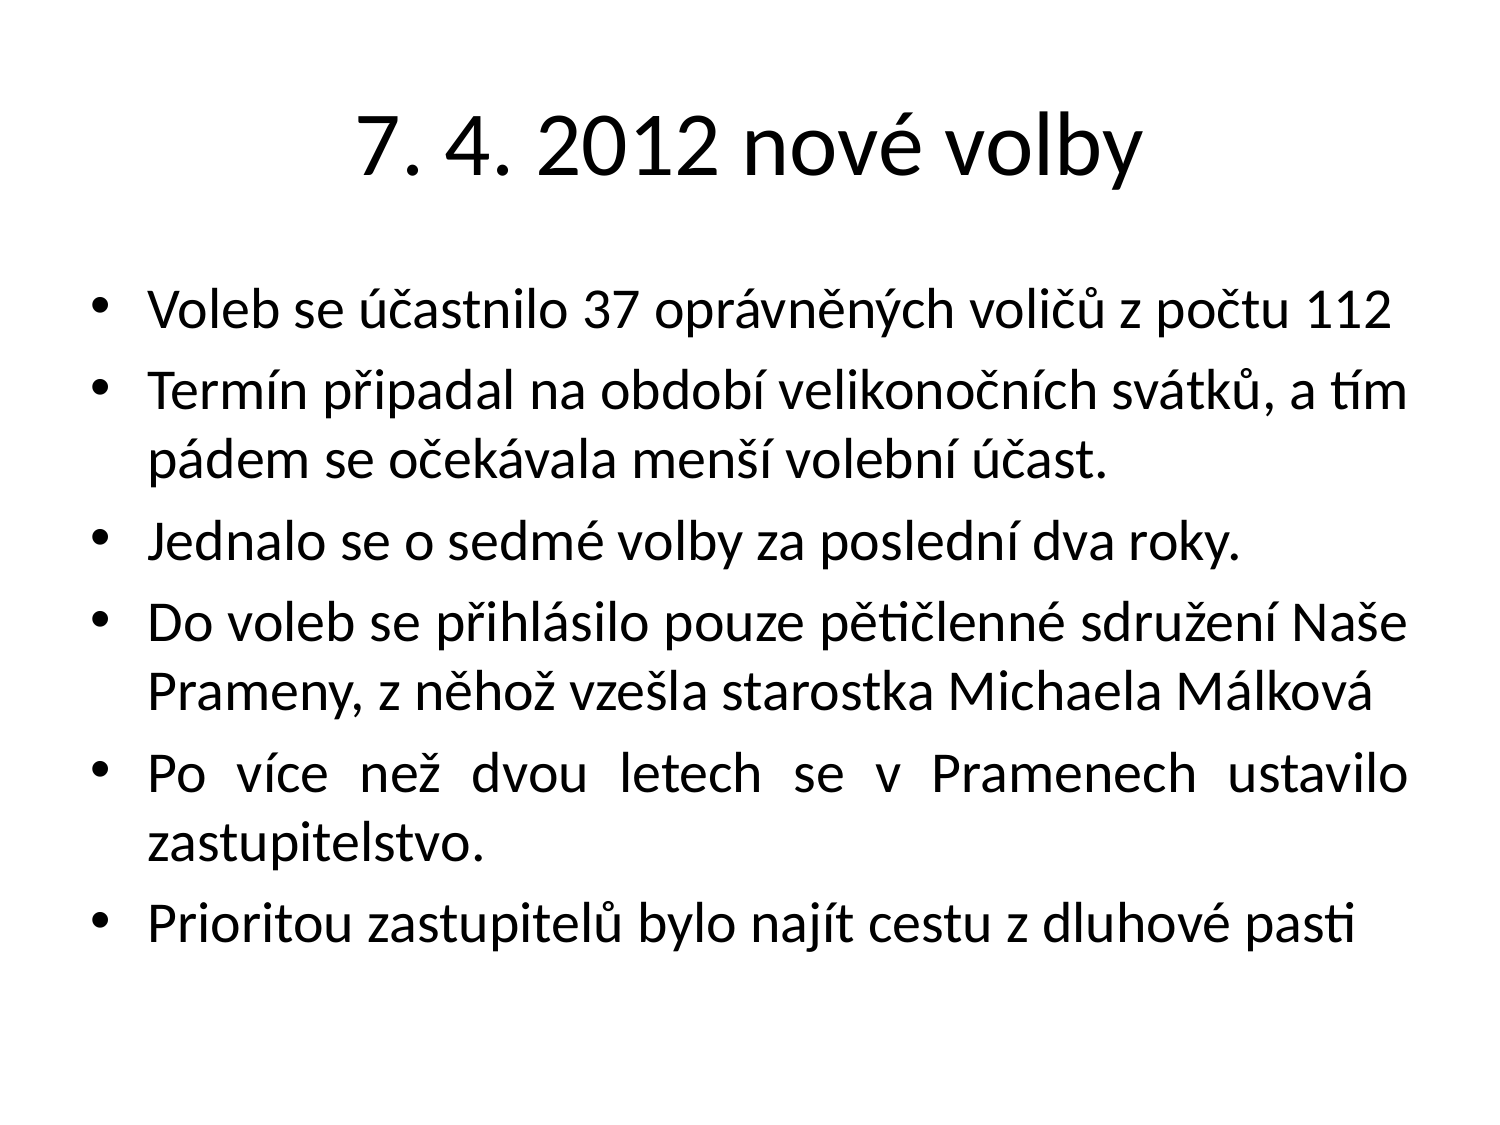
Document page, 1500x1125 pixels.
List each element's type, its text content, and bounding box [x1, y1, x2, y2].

title 7. 4. 2012 nové volby [75, 45, 1425, 233]
list Voleb se účastnilo 37 oprávněných voličů z počtu 112 Termín připadal na období velikonočních svátků, a tím pádem se očekávala menší volební účast. Jednalo se o sedmé volby za poslední dva roky. Do voleb se přihlásilo pouze pětičlenné sdružení Naše Prameny, z něhož vzešla starostka Michaela Málková Po více než dvou letech se v Pramenech ustavilo zastupitelstvo. Prioritou zastupitelů bylo najít cestu z dluhové pasti [75, 262, 1425, 1005]
